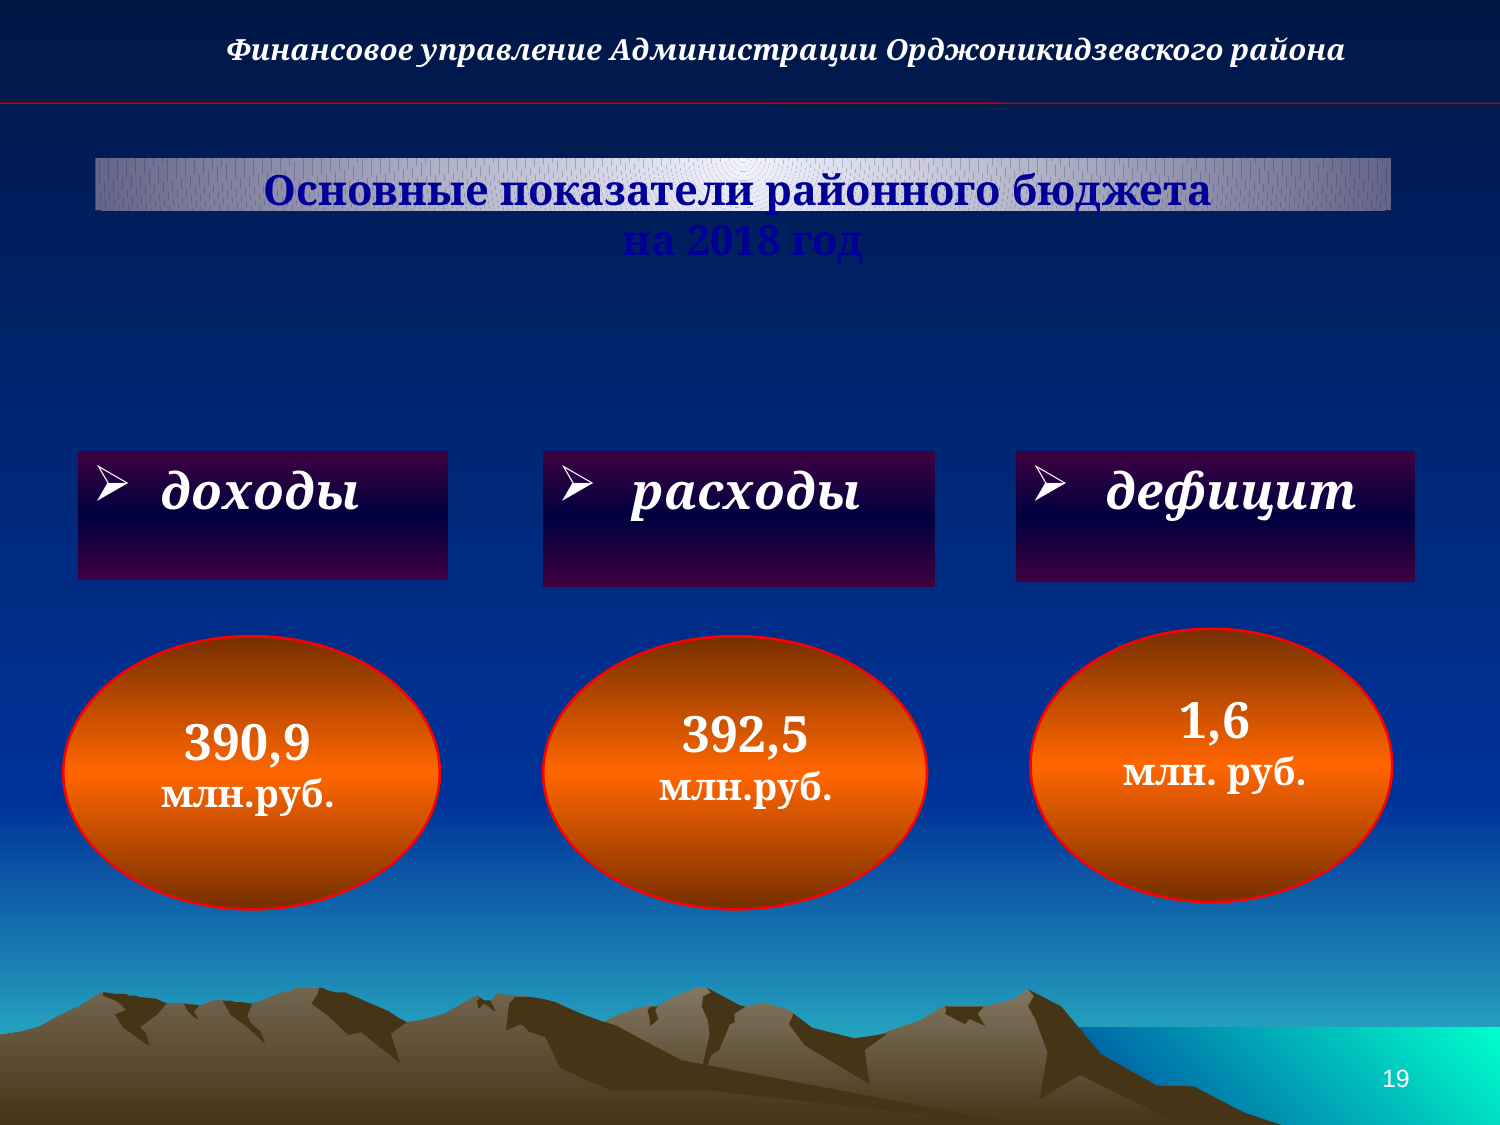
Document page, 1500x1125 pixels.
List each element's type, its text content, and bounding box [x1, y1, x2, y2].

slide_number 19 [1074, 1024, 1426, 1101]
text_box доходы [78, 451, 448, 580]
text_box 392,5 млн.руб. [587, 695, 905, 815]
text_box [1387, 158, 1391, 211]
text_box расходы [543, 451, 935, 587]
text_box 1,6 млн. руб. [1045, 680, 1385, 801]
text_box 390,9 млн.руб. [85, 702, 411, 823]
text_box [63, 636, 440, 910]
text_box Финансовое управление Администрации Орджоникидзевского района [128, 23, 1444, 101]
text_box [543, 636, 928, 910]
text_box [95, 158, 100, 211]
text_box дефицит [1015, 451, 1415, 582]
text_box Основные показатели районного бюджета на 2018 год [100, 156, 1387, 272]
text_box [1070, 628, 1353, 680]
text_box [1030, 711, 1393, 903]
